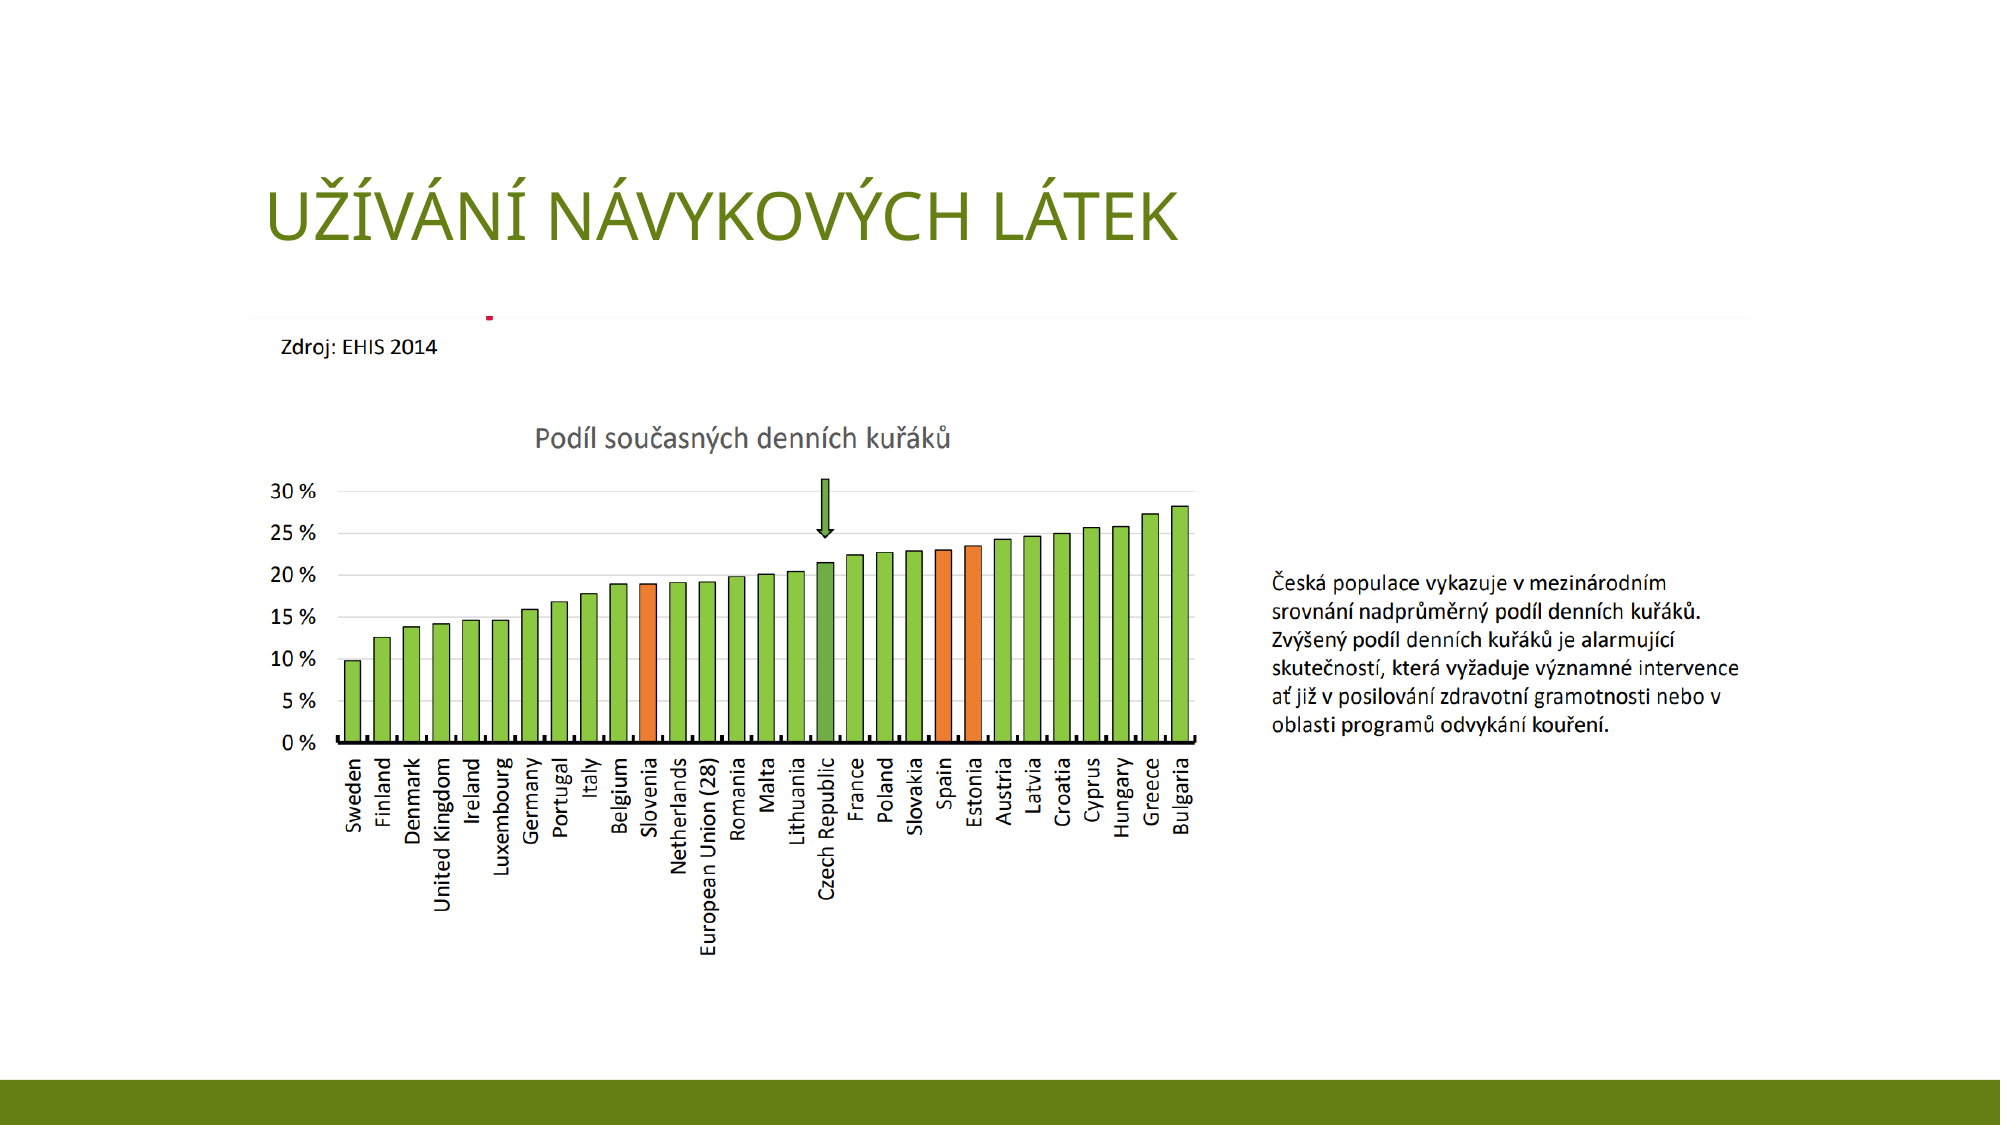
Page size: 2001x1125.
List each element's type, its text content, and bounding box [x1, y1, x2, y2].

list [249, 316, 1750, 977]
title Užívání návykových látek [249, 75, 1750, 263]
